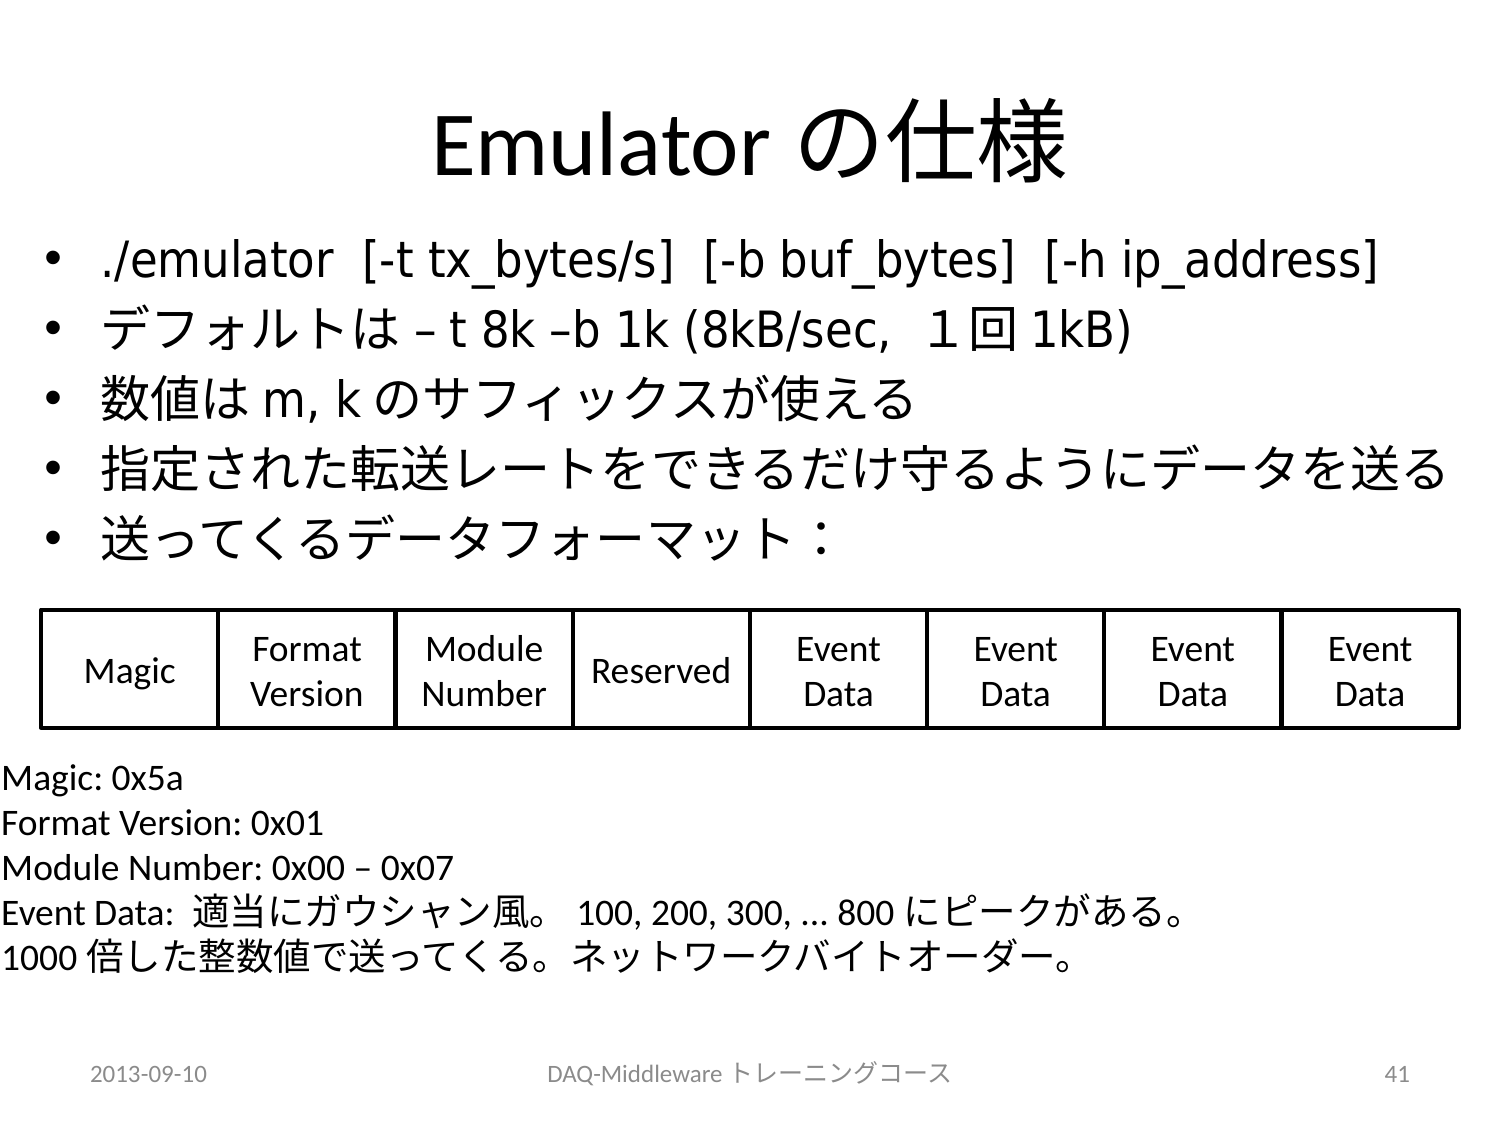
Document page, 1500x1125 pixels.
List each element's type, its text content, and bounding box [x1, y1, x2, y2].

slide_number 41 [1074, 1042, 1425, 1103]
title Emulatorの仕様 [75, 45, 1425, 219]
text_box Magic: 0x5a Format Version: 0x01 Module Number: 0x00 – 0x07 Event Data: 適当にガウシャン風。100, 200, 300, ... 800にピークがある。 1000倍した整数値で送ってくる。ネットワークバイトオーダー。 [0, 745, 1219, 986]
footer DAQ-Middlewareトレーニングコース [472, 1042, 1028, 1103]
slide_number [75, 1042, 425, 1103]
list ./emulator [-t tx_bytes/s] [-b buf_bytes] [-h ip_address] デフォルトは –t 8k –b 1k (8kB/sec, １回1kB) 数値はm, kのサフィックスが使える 指定された転送レートをできるだけ守るようにデータを送る 送ってくるデータフォーマット： [29, 219, 1471, 579]
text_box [41, 609, 1459, 729]
